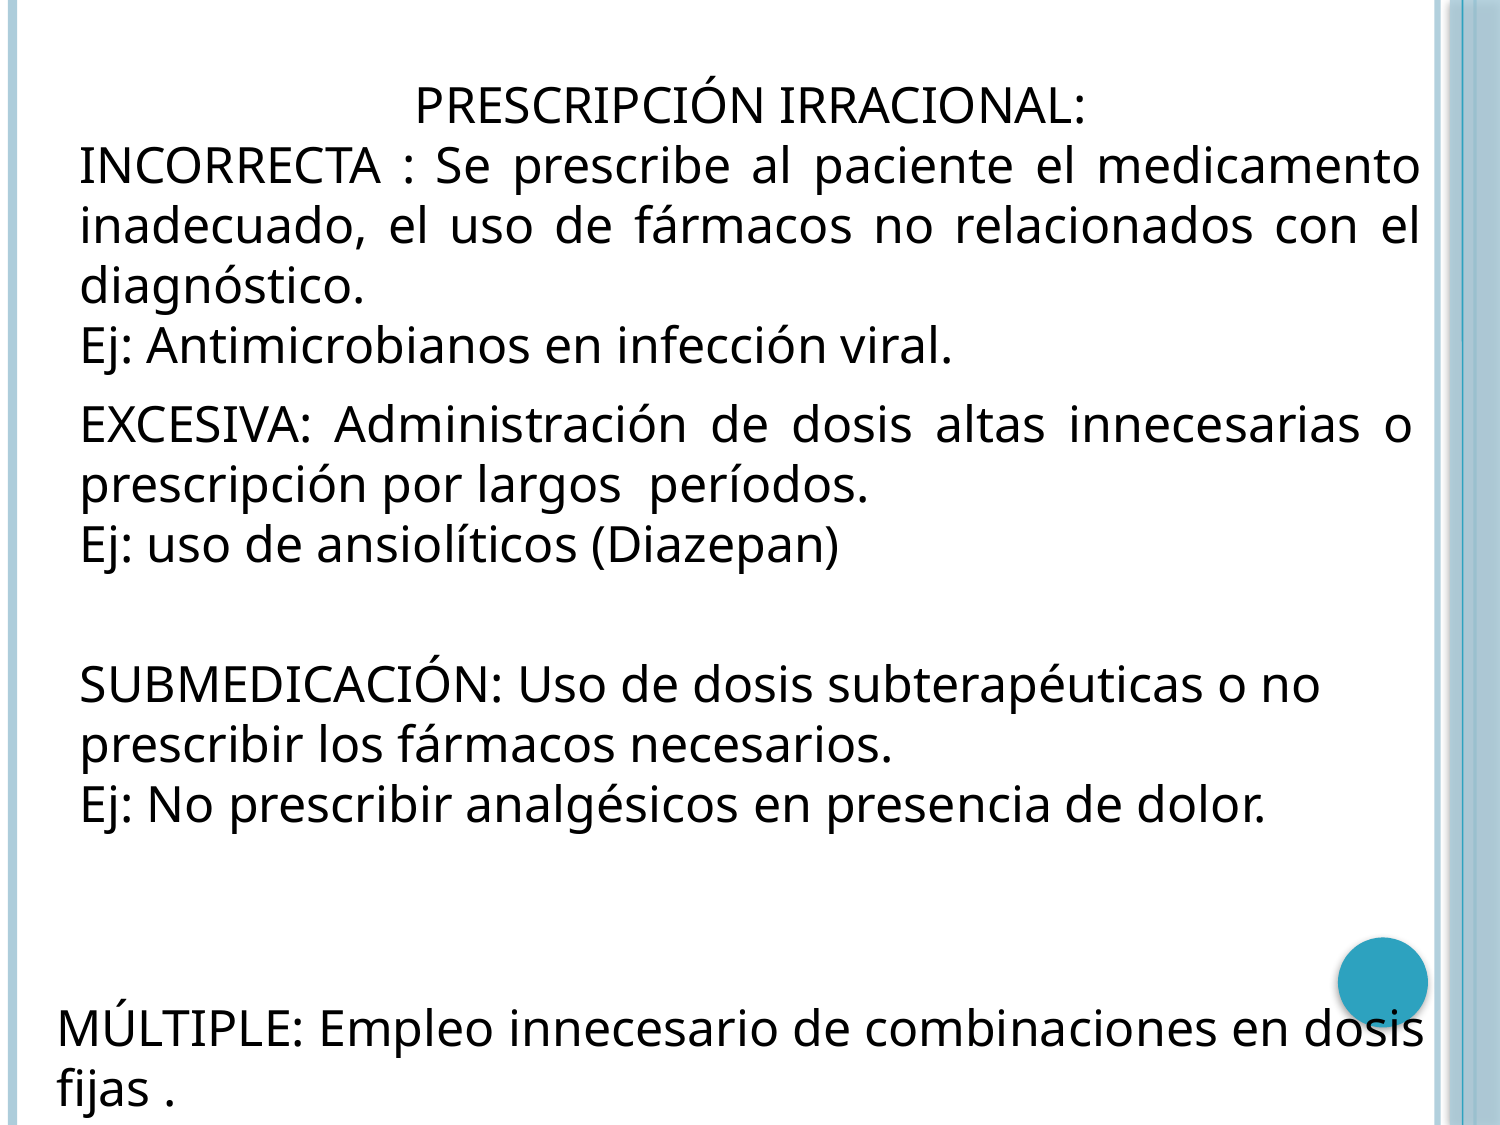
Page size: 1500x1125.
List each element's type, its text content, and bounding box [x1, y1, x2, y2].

text_box SUBMEDICACIÓN: Uso de dosis subterapéuticas o no prescribir los fármacos necesarios. Ej: No prescribir analgésicos en presencia de dolor. [64, 645, 1412, 840]
text_box EXCESIVA: Administración de dosis altas innecesarias o prescripción por largos períodos. Ej: uso de ansiolíticos (Diazepan) [64, 385, 1430, 580]
text_box MÚLTIPLE: Empleo innecesario de combinaciones en dosis fijas . [41, 988, 1483, 1124]
text_box PRESCRIPCIÓN IRRACIONAL: INCORRECTA : Se prescribe al paciente el medicamento inadecuado, el uso de fármacos no relacionados con el diagnóstico. Ej: Antimicrobianos en infección viral. [64, 66, 1437, 382]
